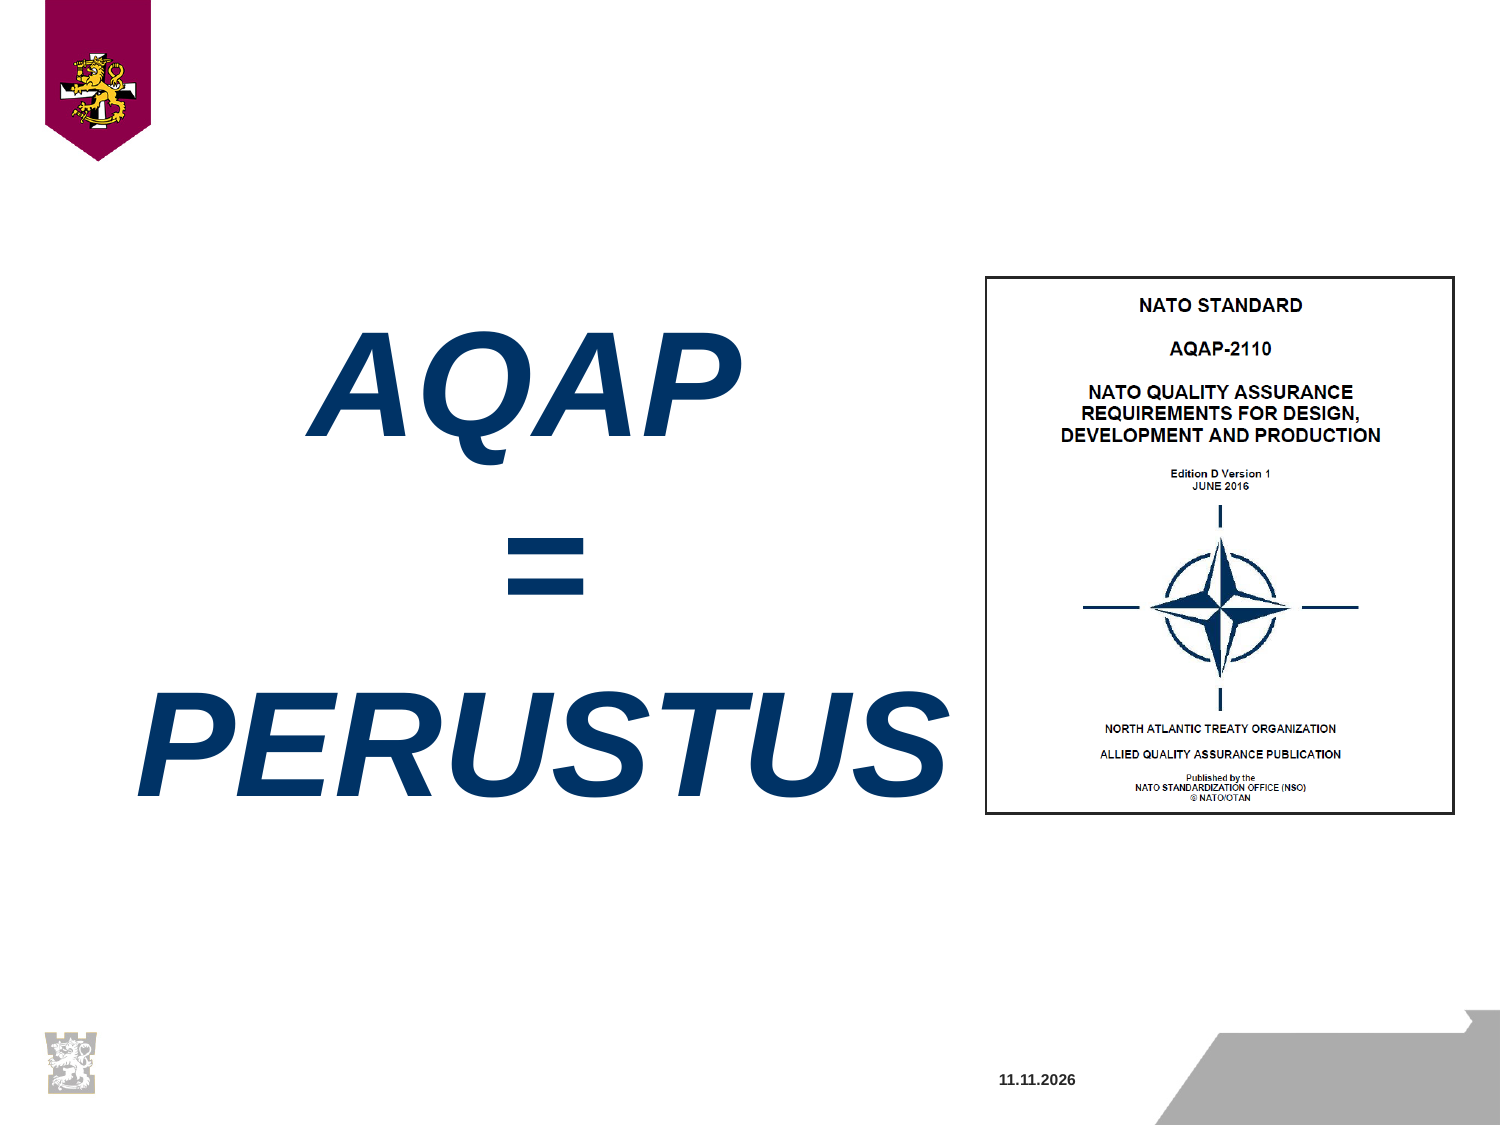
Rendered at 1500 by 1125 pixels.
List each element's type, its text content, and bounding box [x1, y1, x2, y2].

text_box AQAP = PERUSTUS [100, 278, 987, 835]
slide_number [962, 1049, 1091, 1110]
picture [0, 0, 1500, 1125]
